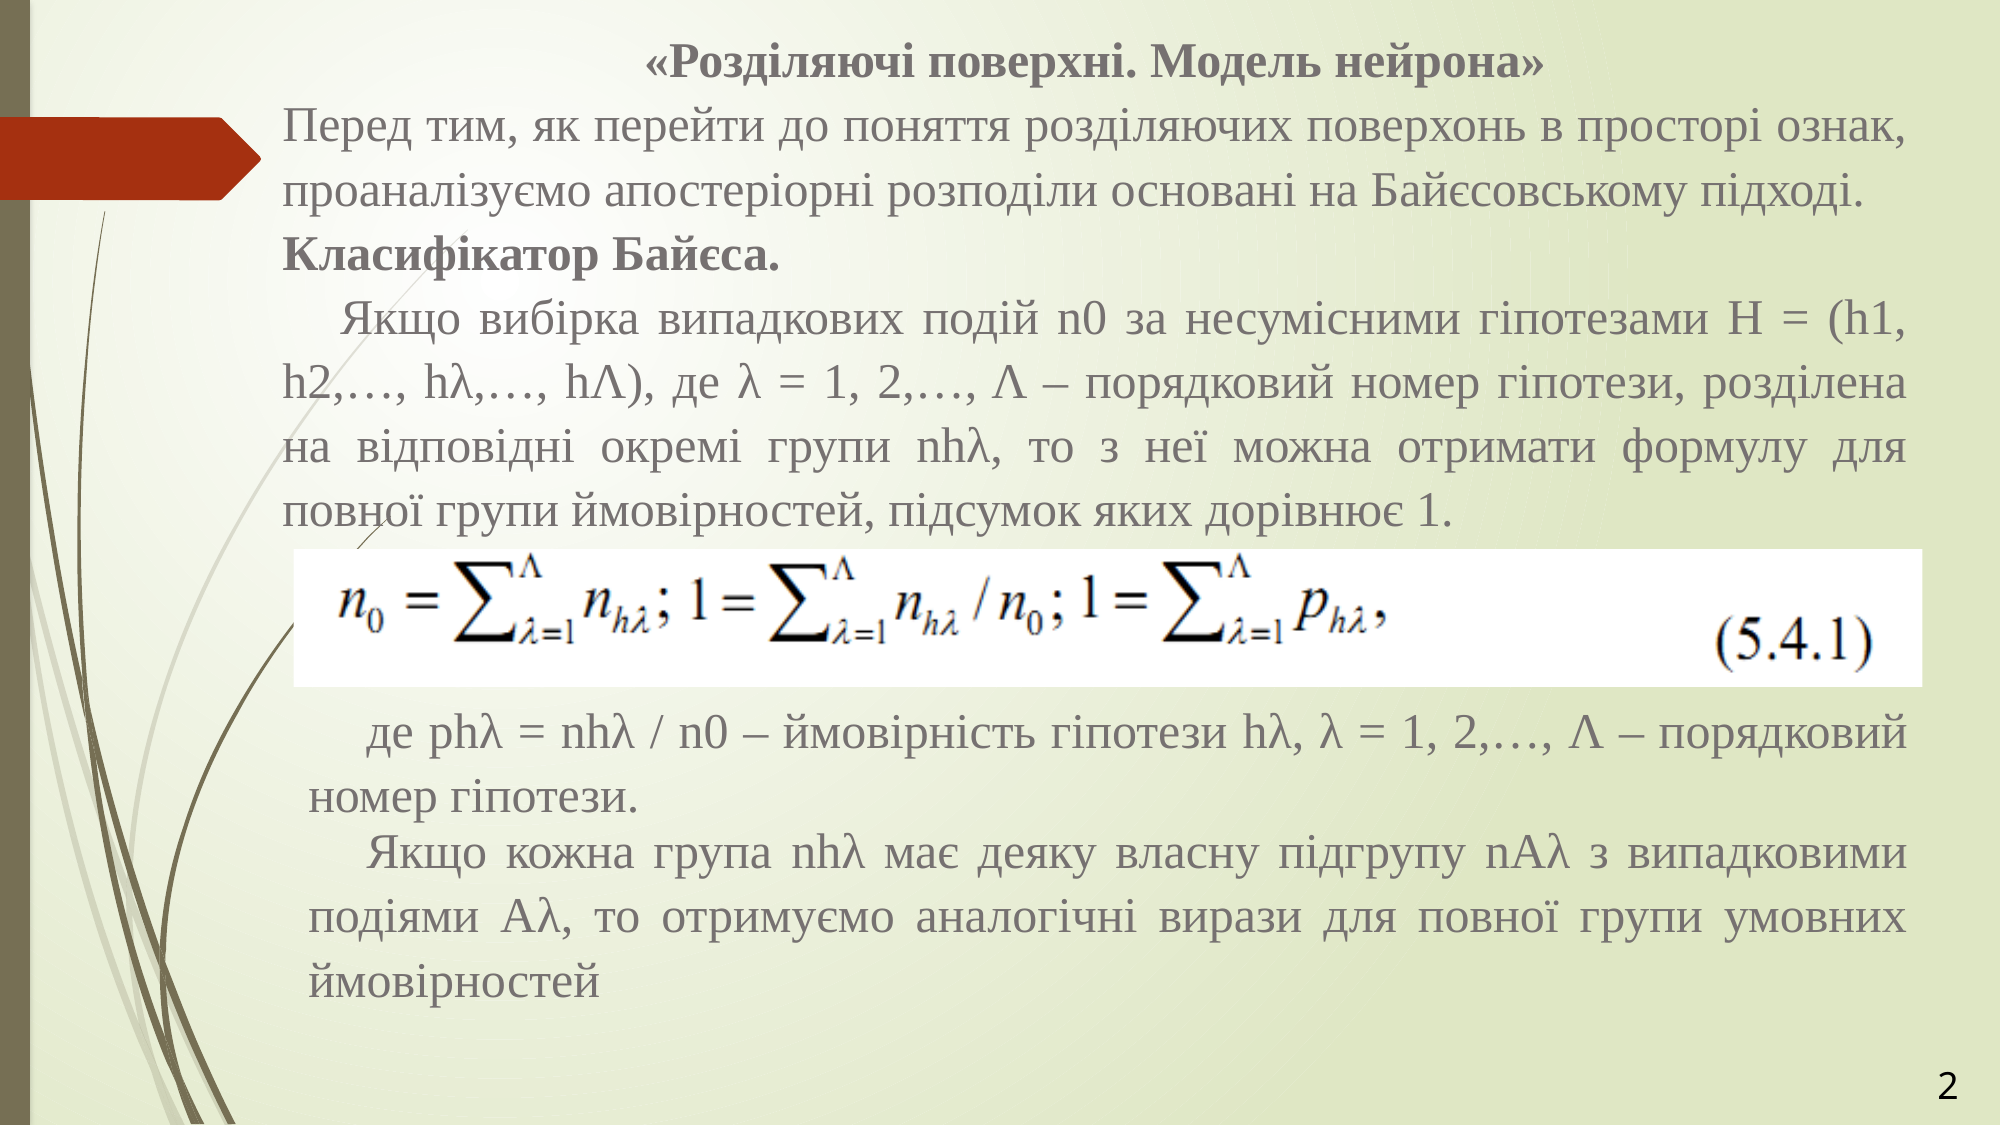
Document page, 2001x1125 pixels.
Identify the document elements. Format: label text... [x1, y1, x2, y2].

text_box 2 [1922, 1054, 1974, 1114]
text_box Якщо кожна група nhλ має деяку власну підгрупу nАλ з випадковими подіями Аλ, то отримуємо аналогічні вирази для повної групи умовних ймовірностей [293, 807, 1923, 1015]
text_box «Розділяючі поверхні. Модель нейрона» Перед тим, як перейти до поняття розділяючих поверхонь в просторі ознак, проаналізуємо апостеріорні розподіли основані на Байєсовському підході. Класифікатор Байєса. Якщо вибірка випадкових подій n0 за несумісними гіпотезами H = (h1, h2,…, hλ,…, hΛ), де λ = 1, 2,…, Λ – порядковий номер гіпотези, розділена на відповідні окремі групи nhλ, то з неї можна отримати формулу для повної групи ймовірностей, підсумок яких дорівнює 1. [267, 16, 1923, 545]
text_box де рhλ = nhλ / n0 – ймовірність гіпотези hλ, λ = 1, 2,…, Λ – порядковий номер гіпотези. [293, 695, 1923, 807]
picture [293, 549, 1923, 687]
